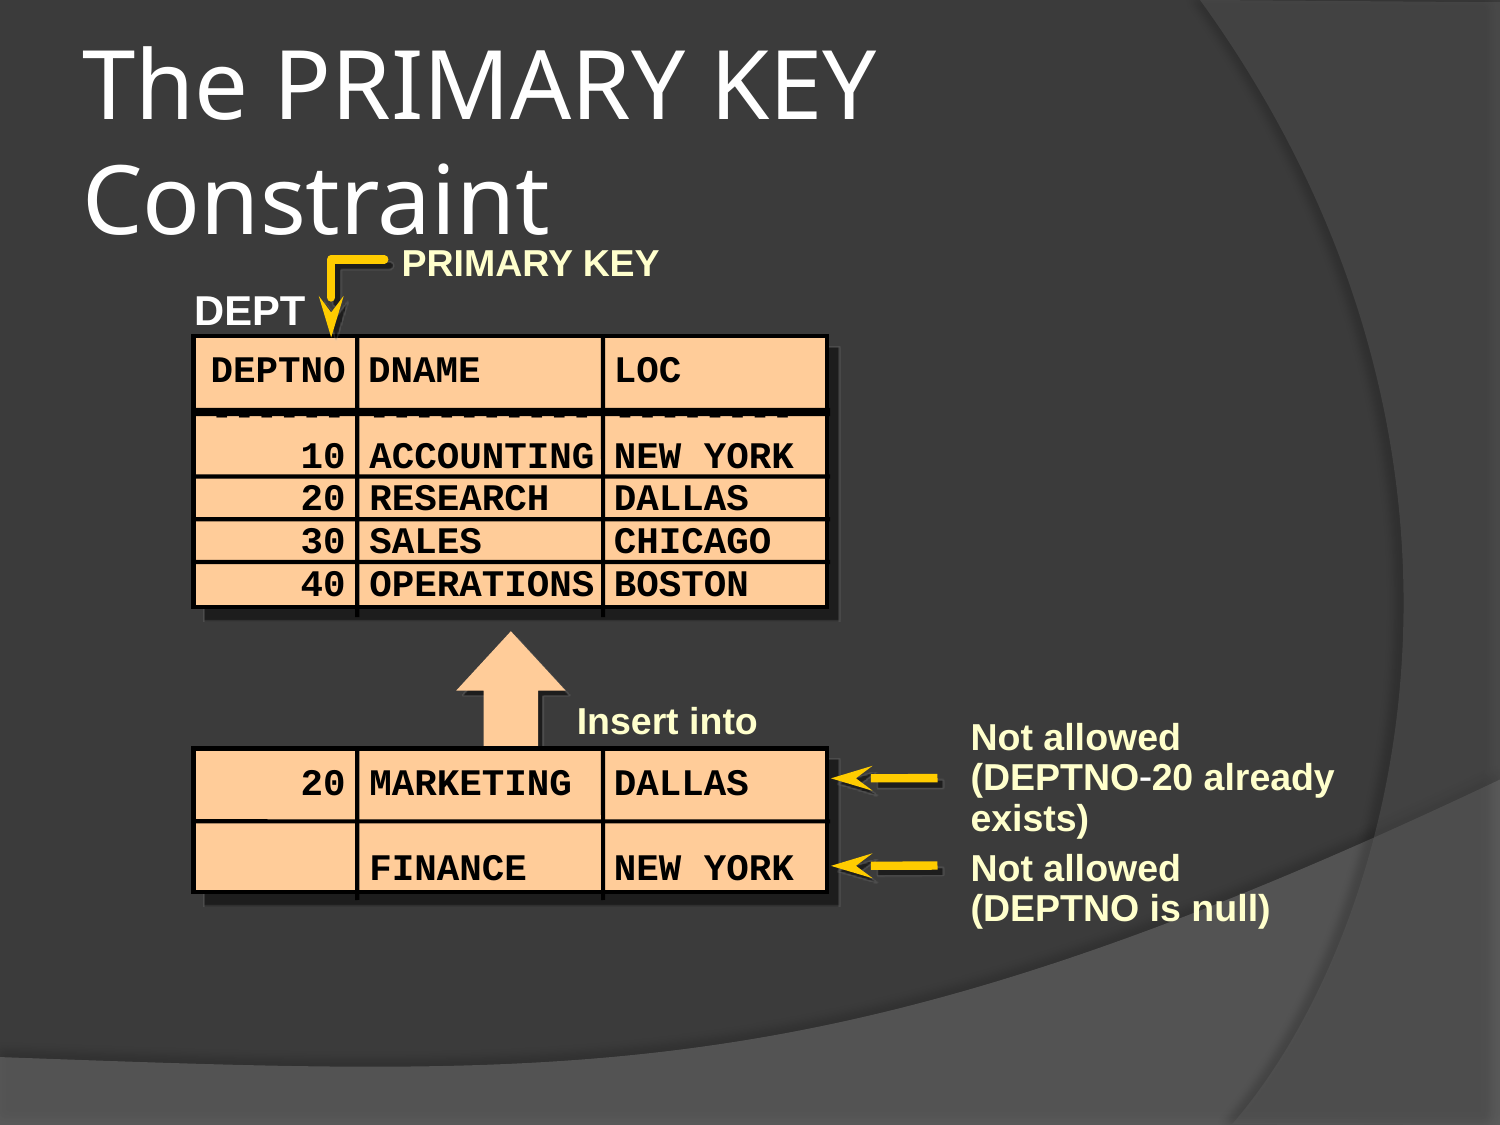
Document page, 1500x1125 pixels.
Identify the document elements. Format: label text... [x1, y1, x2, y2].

text_box [339, 335, 357, 341]
text_box [604, 335, 828, 412]
text_box DEPTNO DNAME LOC ------ ---------- -------- 10 ACCOUNTING NEW YORK 20 RESEARCH DALLAS 30 SALES CHICAGO 40 OPERATIONS BOSTON [195, 341, 357, 411]
text_box DEPTNO DNAME LOC ------ ---------- -------- 10 ACCOUNTING NEW YORK 20 RESEARCH DALLAS 30 SALES CHICAGO 40 OPERATIONS BOSTON [195, 520, 357, 561]
text_box DEPTNO DNAME LOC ------ ---------- -------- 10 ACCOUNTING NEW YORK 20 RESEARCH DALLAS 30 SALES CHICAGO 40 OPERATIONS BOSTON [604, 341, 825, 412]
text_box DEPTNO DNAME LOC ------ ---------- -------- 10 ACCOUNTING NEW YORK 20 RESEARCH DALLAS 30 SALES CHICAGO 40 OPERATIONS BOSTON [195, 477, 357, 519]
text_box DEPTNO DNAME LOC ------ ---------- -------- 10 ACCOUNTING NEW YORK 20 RESEARCH DALLAS 30 SALES CHICAGO 40 OPERATIONS BOSTON [358, 341, 603, 476]
text_box DEPTNO DNAME LOC ------ ---------- -------- 10 ACCOUNTING NEW YORK 20 RESEARCH DALLAS 30 SALES CHICAGO 40 OPERATIONS BOSTON [604, 477, 825, 519]
text_box DEPT [179, 276, 333, 342]
text_box [358, 335, 603, 341]
text_box DEPTNO DNAME LOC ------ ---------- -------- 10 ACCOUNTING NEW YORK 20 RESEARCH DALLAS 30 SALES CHICAGO 40 OPERATIONS BOSTON [358, 477, 603, 519]
text_box DEPTNO DNAME LOC ------ ---------- -------- 10 ACCOUNTING NEW YORK 20 RESEARCH DALLAS 30 SALES CHICAGO 40 OPERATIONS BOSTON [195, 412, 357, 476]
text_box PRIMARY KEY [386, 236, 869, 292]
text_box DEPTNO DNAME LOC ------ ---------- -------- 10 ACCOUNTING NEW YORK 20 RESEARCH DALLAS 30 SALES CHICAGO 40 OPERATIONS BOSTON [358, 520, 603, 613]
title The PRIMARY KEY Constraint [75, 45, 1301, 233]
text_box DEPTNO DNAME LOC ------ ---------- -------- 10 ACCOUNTING NEW YORK 20 RESEARCH DALLAS 30 SALES CHICAGO 40 OPERATIONS BOSTON [604, 563, 825, 613]
text_box DEPTNO DNAME LOC ------ ---------- -------- 10 ACCOUNTING NEW YORK 20 RESEARCH DALLAS 30 SALES CHICAGO 40 OPERATIONS BOSTON [604, 413, 825, 476]
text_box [830, 710, 1382, 939]
text_box [324, 259, 385, 338]
text_box DEPTNO DNAME LOC ------ ---------- -------- 10 ACCOUNTING NEW YORK 20 RESEARCH DALLAS 30 SALES CHICAGO 40 OPERATIONS BOSTON [195, 562, 357, 613]
text_box DEPTNO DNAME LOC ------ ---------- -------- 10 ACCOUNTING NEW YORK 20 RESEARCH DALLAS 30 SALES CHICAGO 40 OPERATIONS BOSTON [604, 520, 825, 562]
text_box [192, 630, 988, 901]
